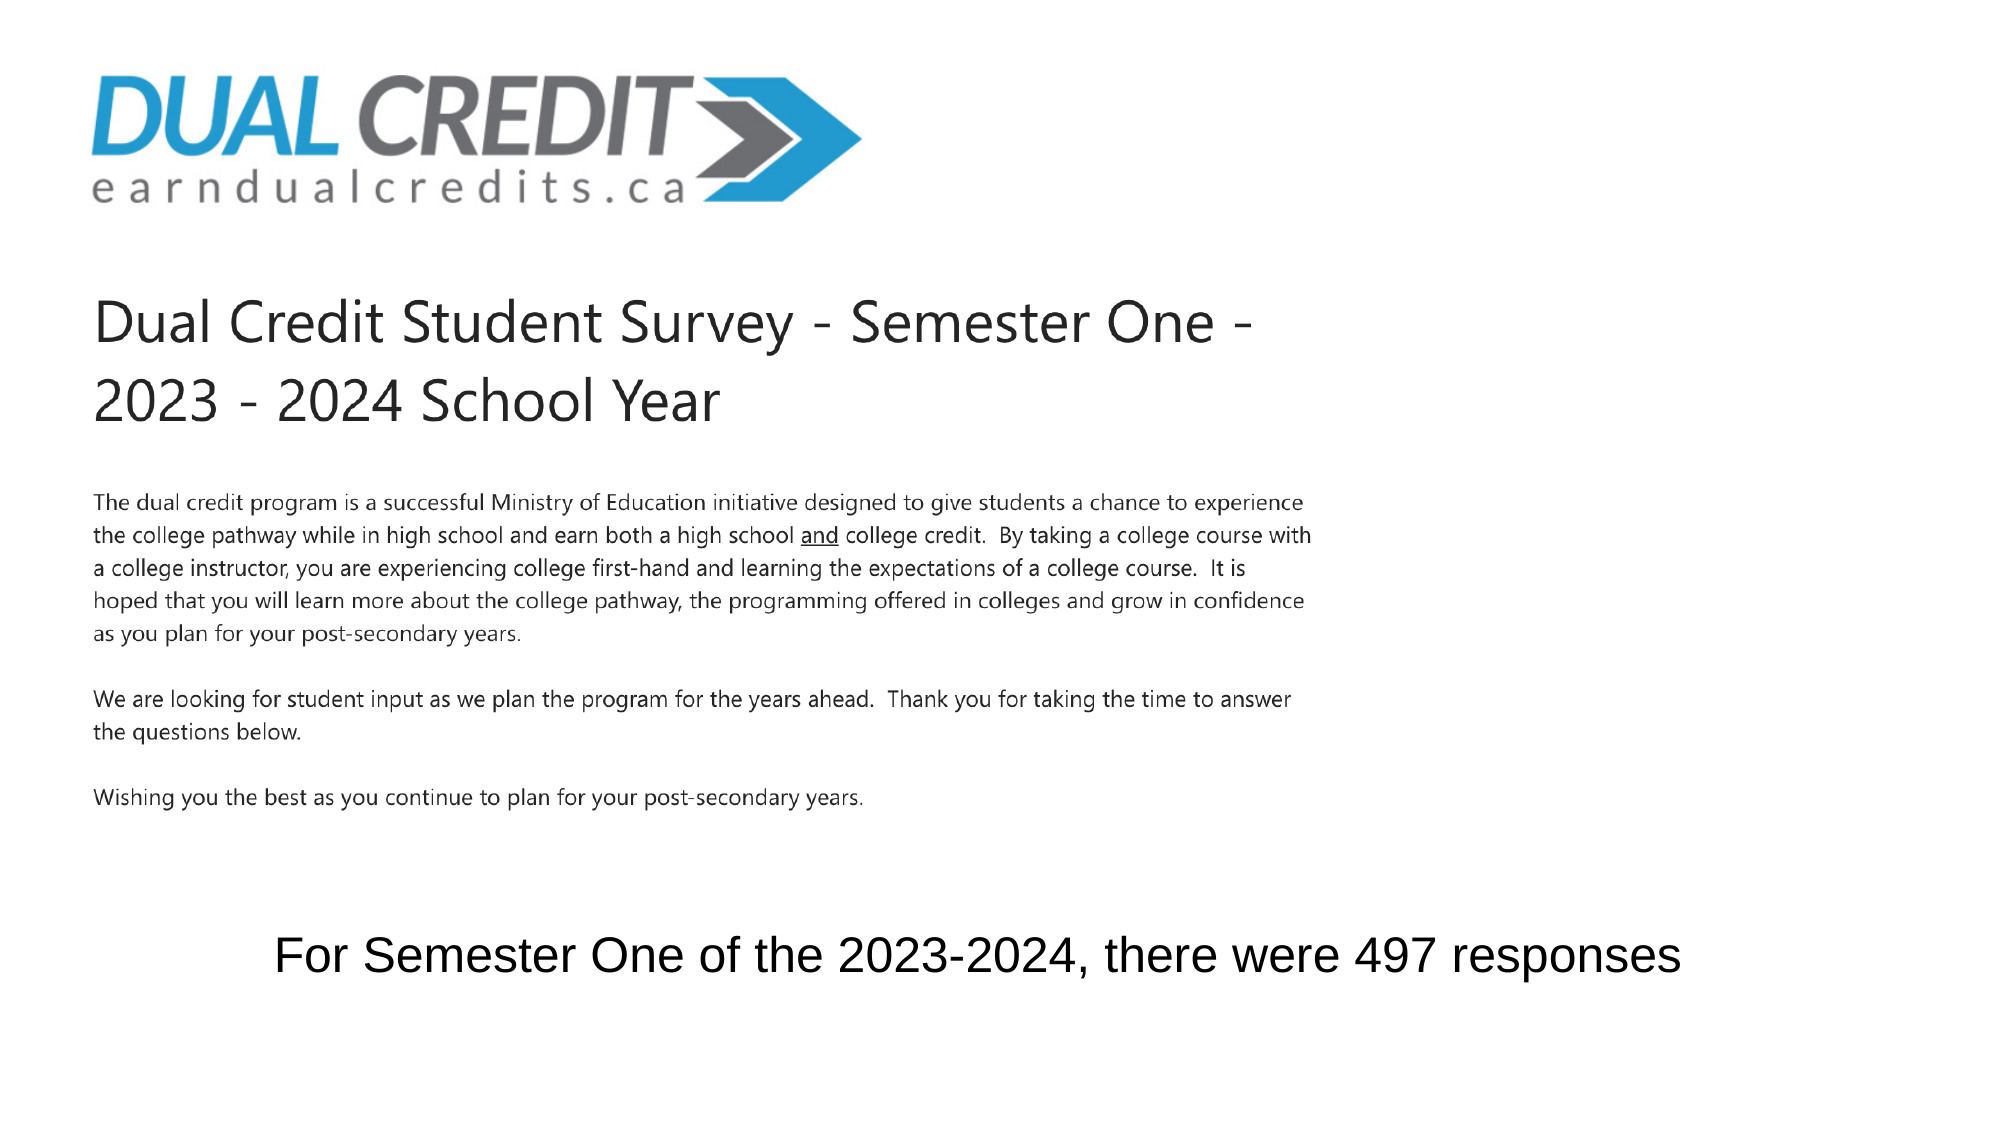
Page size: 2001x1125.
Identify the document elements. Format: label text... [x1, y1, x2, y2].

text_box For Semester One of the 2023-2024, there were 497 responses [259, 915, 1699, 990]
picture [82, 67, 868, 210]
picture [82, 286, 1358, 839]
